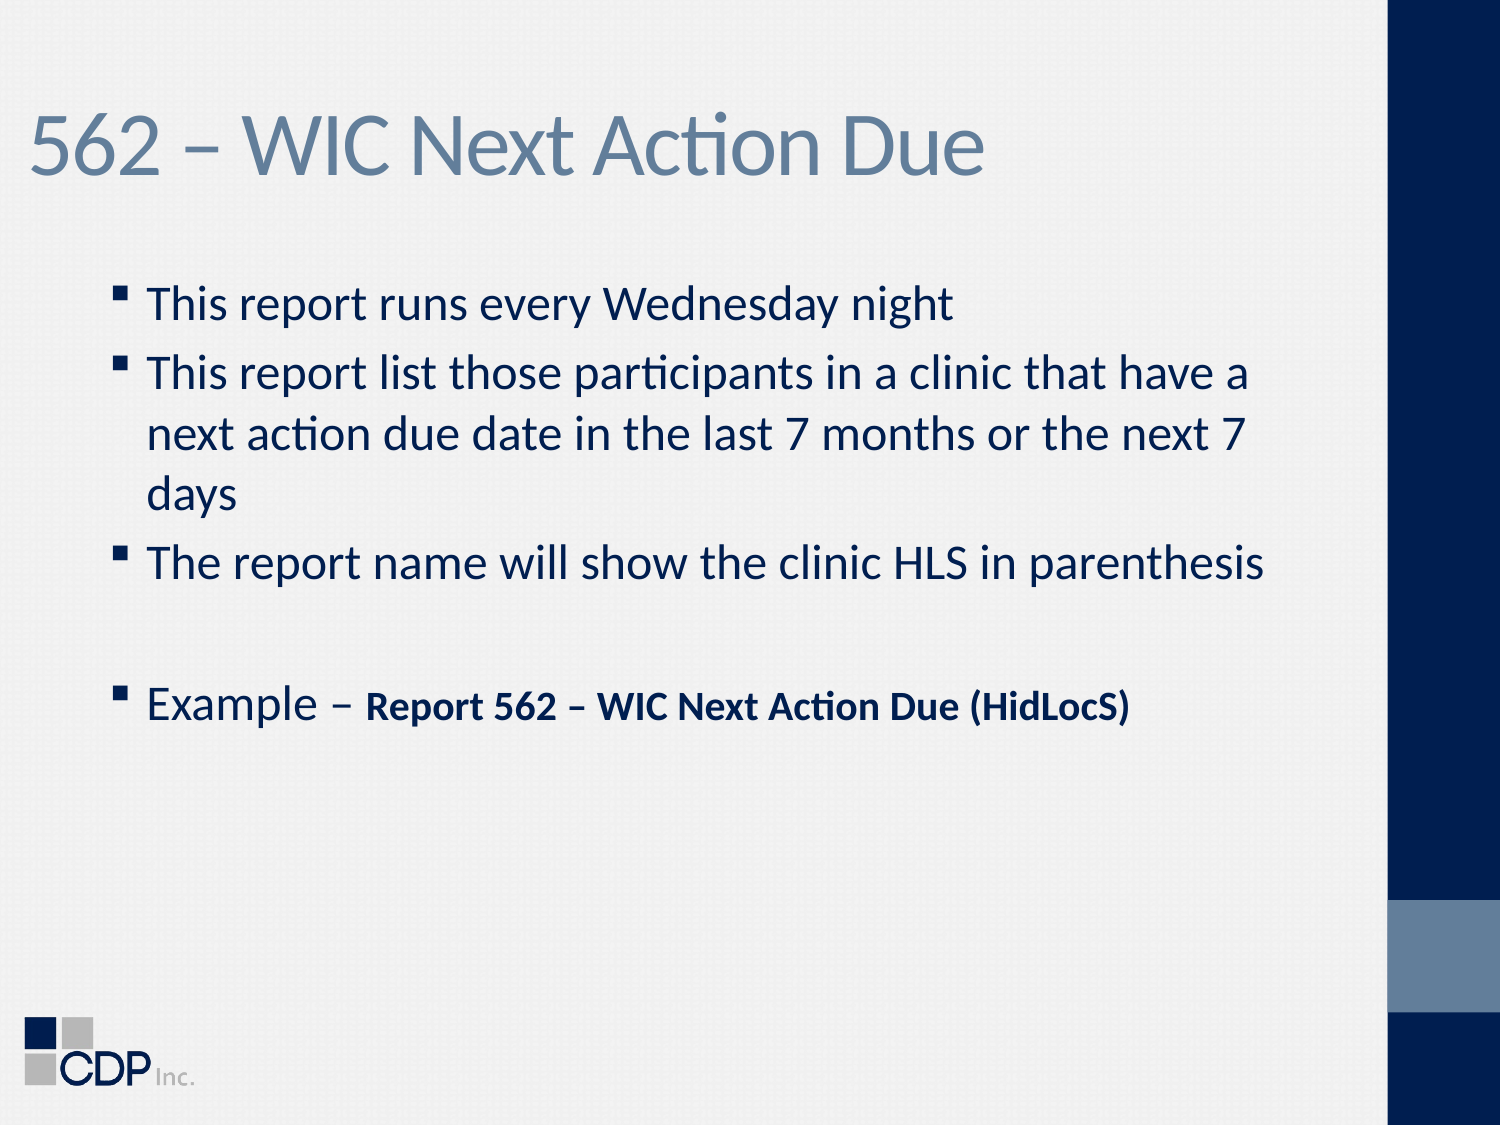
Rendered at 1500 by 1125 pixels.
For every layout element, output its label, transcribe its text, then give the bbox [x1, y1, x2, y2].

picture [1, 999, 225, 1125]
list This report runs every Wednesday night This report list those participants in a clinic that have a next action due date in the last 7 months or the next 7 days The report name will show the clinic HLS in parenthesis Example – Report 562 – WIC Next Action Due (HidLocS) [75, 262, 1350, 925]
title 562 – WIC Next Action Due [12, 45, 1488, 233]
